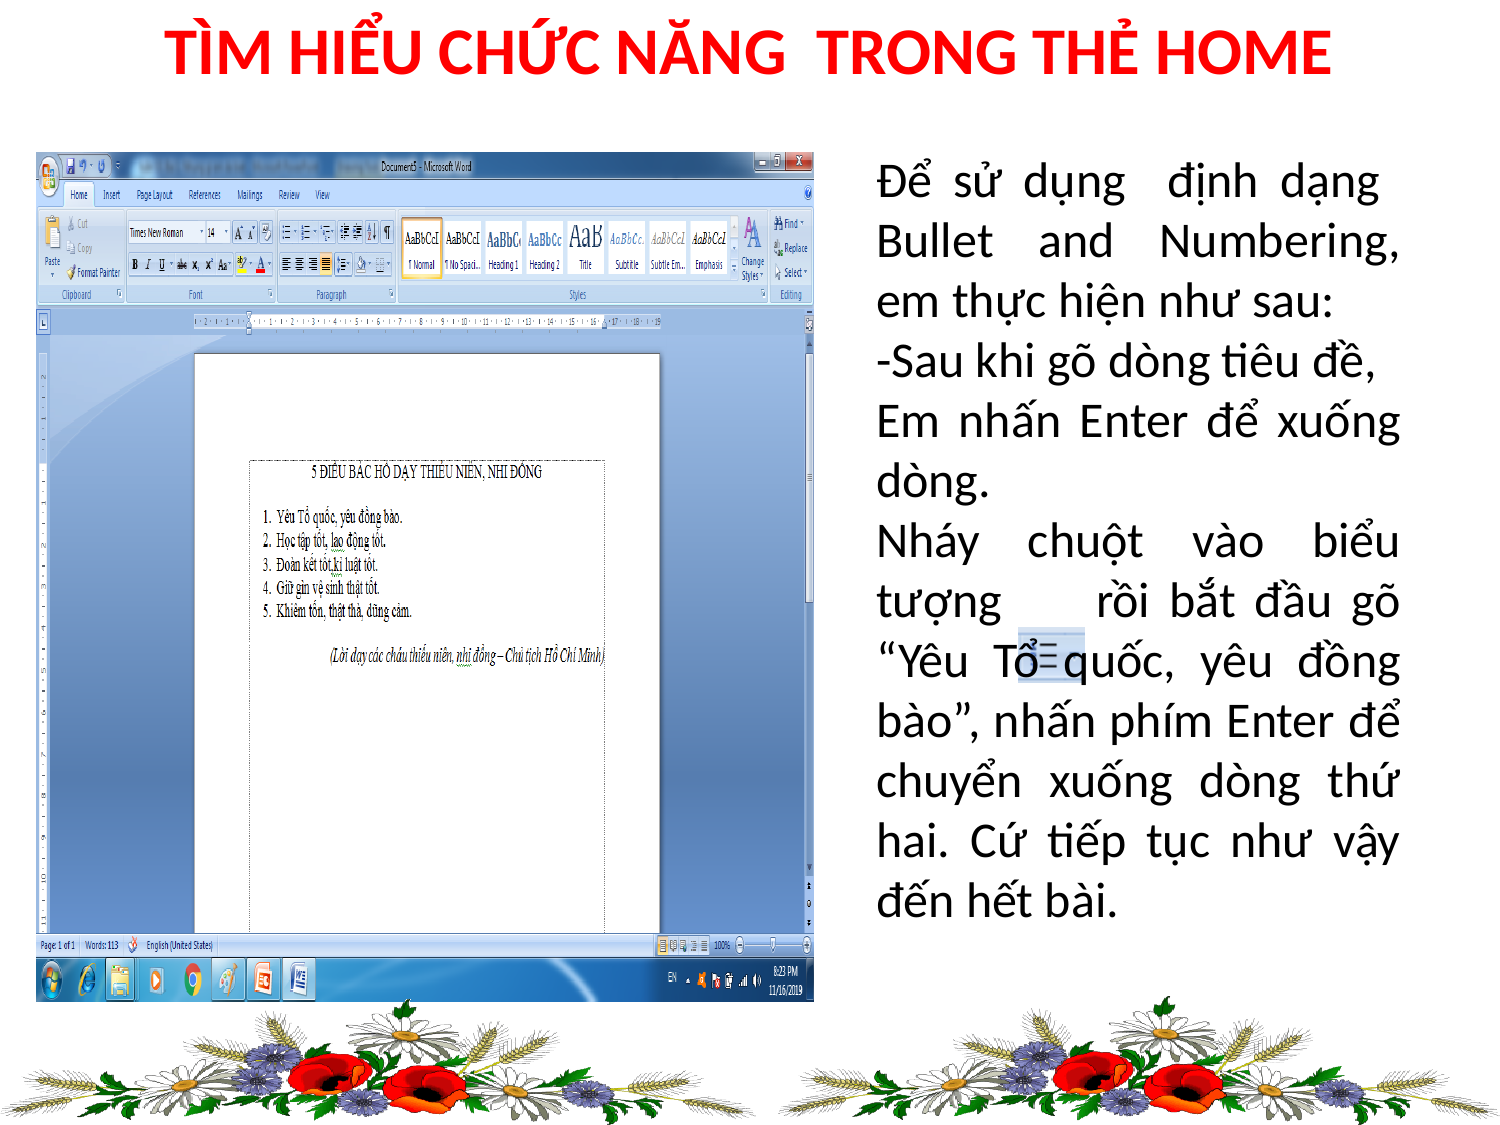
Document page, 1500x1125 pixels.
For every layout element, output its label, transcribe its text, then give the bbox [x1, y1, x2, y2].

picture [1018, 626, 1085, 684]
text_box Tìm hiểu chức năng trong thẻ home [36, 0, 1462, 95]
text_box Để sử dụng định dạng Bullet and Numbering, em thực hiện như sau: -Sau khi gõ dòng tiêu đề, Em nhấn Enter để xuống dòng. Nháy chuột vào biểu tượng rồi bắt đầu gõ “Yêu Tổ quốc, yêu đồng bào”, nhấn phím Enter để chuyển xuống dòng thứ hai. Cứ tiếp tục như vậy đến hết bài. [861, 140, 1416, 994]
picture [0, 151, 1500, 1125]
